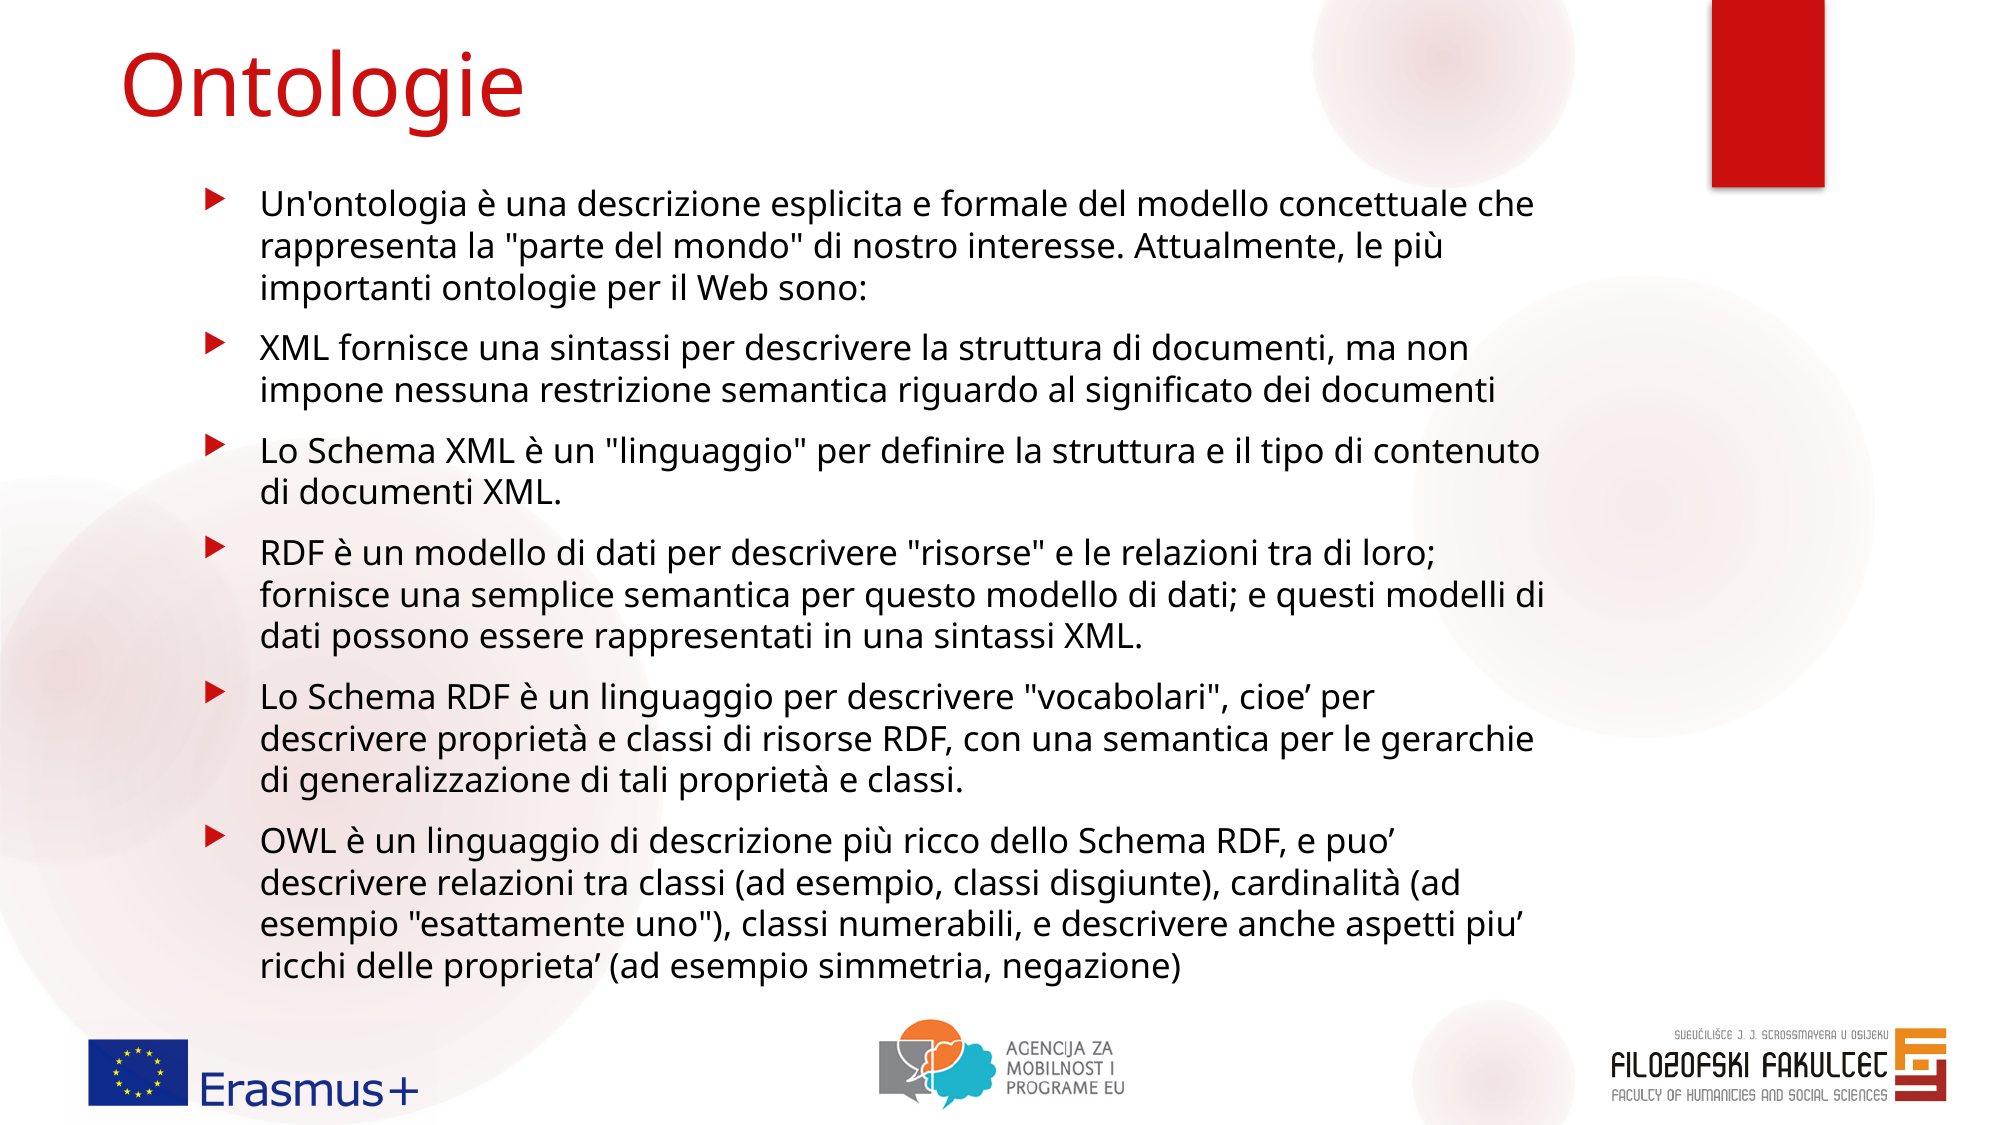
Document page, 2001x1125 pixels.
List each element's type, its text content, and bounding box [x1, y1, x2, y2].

picture [69, 1020, 437, 1125]
picture [1610, 1017, 1951, 1112]
picture [879, 999, 1140, 1125]
title Ontologie [104, 21, 1647, 141]
list Un'ontologia è una descrizione esplicita e formale del modello concettuale che rappresenta la "parte del mondo" di nostro interesse. Attualmente, le più importanti ontologie per il Web sono: XML fornisce una sintassi per descrivere la struttura di documenti, ma non impone nessuna restrizione semantica riguardo al significato dei documenti Lo Schema XML è un "linguaggio" per definire la struttura e il tipo di contenuto di documenti XML. RDF è un modello di dati per descrivere "risorse" e le relazioni tra di loro; fornisce una semplice semantica per questo modello di dati; e questi modelli di dati possono essere rappresentati in una sintassi XML. Lo Schema RDF è un linguaggio per descrivere "vocabolari", cioe’ per descrivere proprietà e classi di risorse RDF, con una semantica per le gerarchie di generalizzazione di tali proprietà e classi. OWL è un linguaggio di descrizione più ricco dello Schema RDF, e puo’ descrivere relazioni tra classi (ad esempio, classi disgiunte), cardinalità (ad esempio "esattamente uno"), classi numerabili, e descrivere anche aspetti piu’ ricchi delle proprieta’ (ad esempio simmetria, negazione) [187, 174, 1563, 994]
